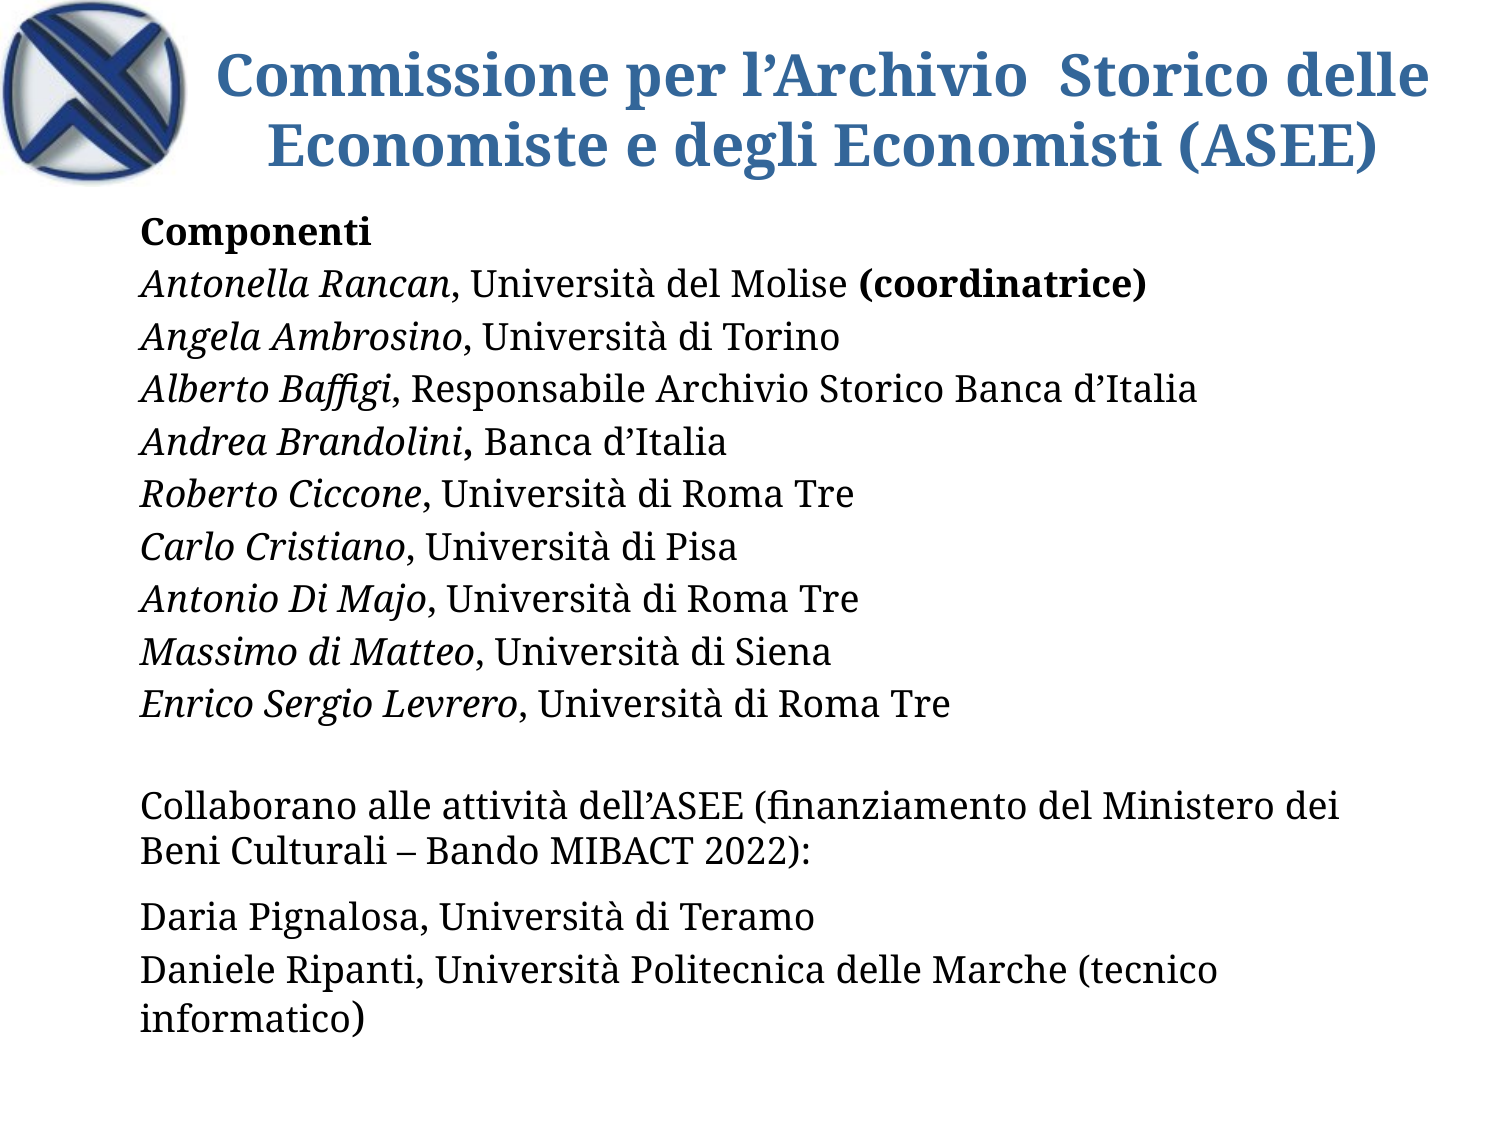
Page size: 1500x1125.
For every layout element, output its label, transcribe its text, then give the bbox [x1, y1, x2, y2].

title Commissione per l’Archivio Storico delle Economiste e degli Economisti (ASEE) [148, 3, 1499, 213]
picture [0, 0, 188, 187]
text_box Componenti Antonella Rancan, Università del Molise (coordinatrice) Angela Ambrosino, Università di Torino Alberto Baffigi, Responsabile Archivio Storico Banca d’Italia Andrea Brandolini, Banca d’Italia Roberto Ciccone, Università di Roma Tre Carlo Cristiano, Università di Pisa Antonio Di Majo, Università di Roma Tre Massimo di Matteo, Università di Siena Enrico Sergio Levrero, Università di Roma Tre Collaborano alle attività dell’ASEE (finanziamento del Ministero dei Beni Culturali – Bando MIBACT 2022): Daria Pignalosa, Università di Teramo Daniele Ripanti, Università Politecnica delle Marche (tecnico informatico) [124, 200, 1413, 1075]
